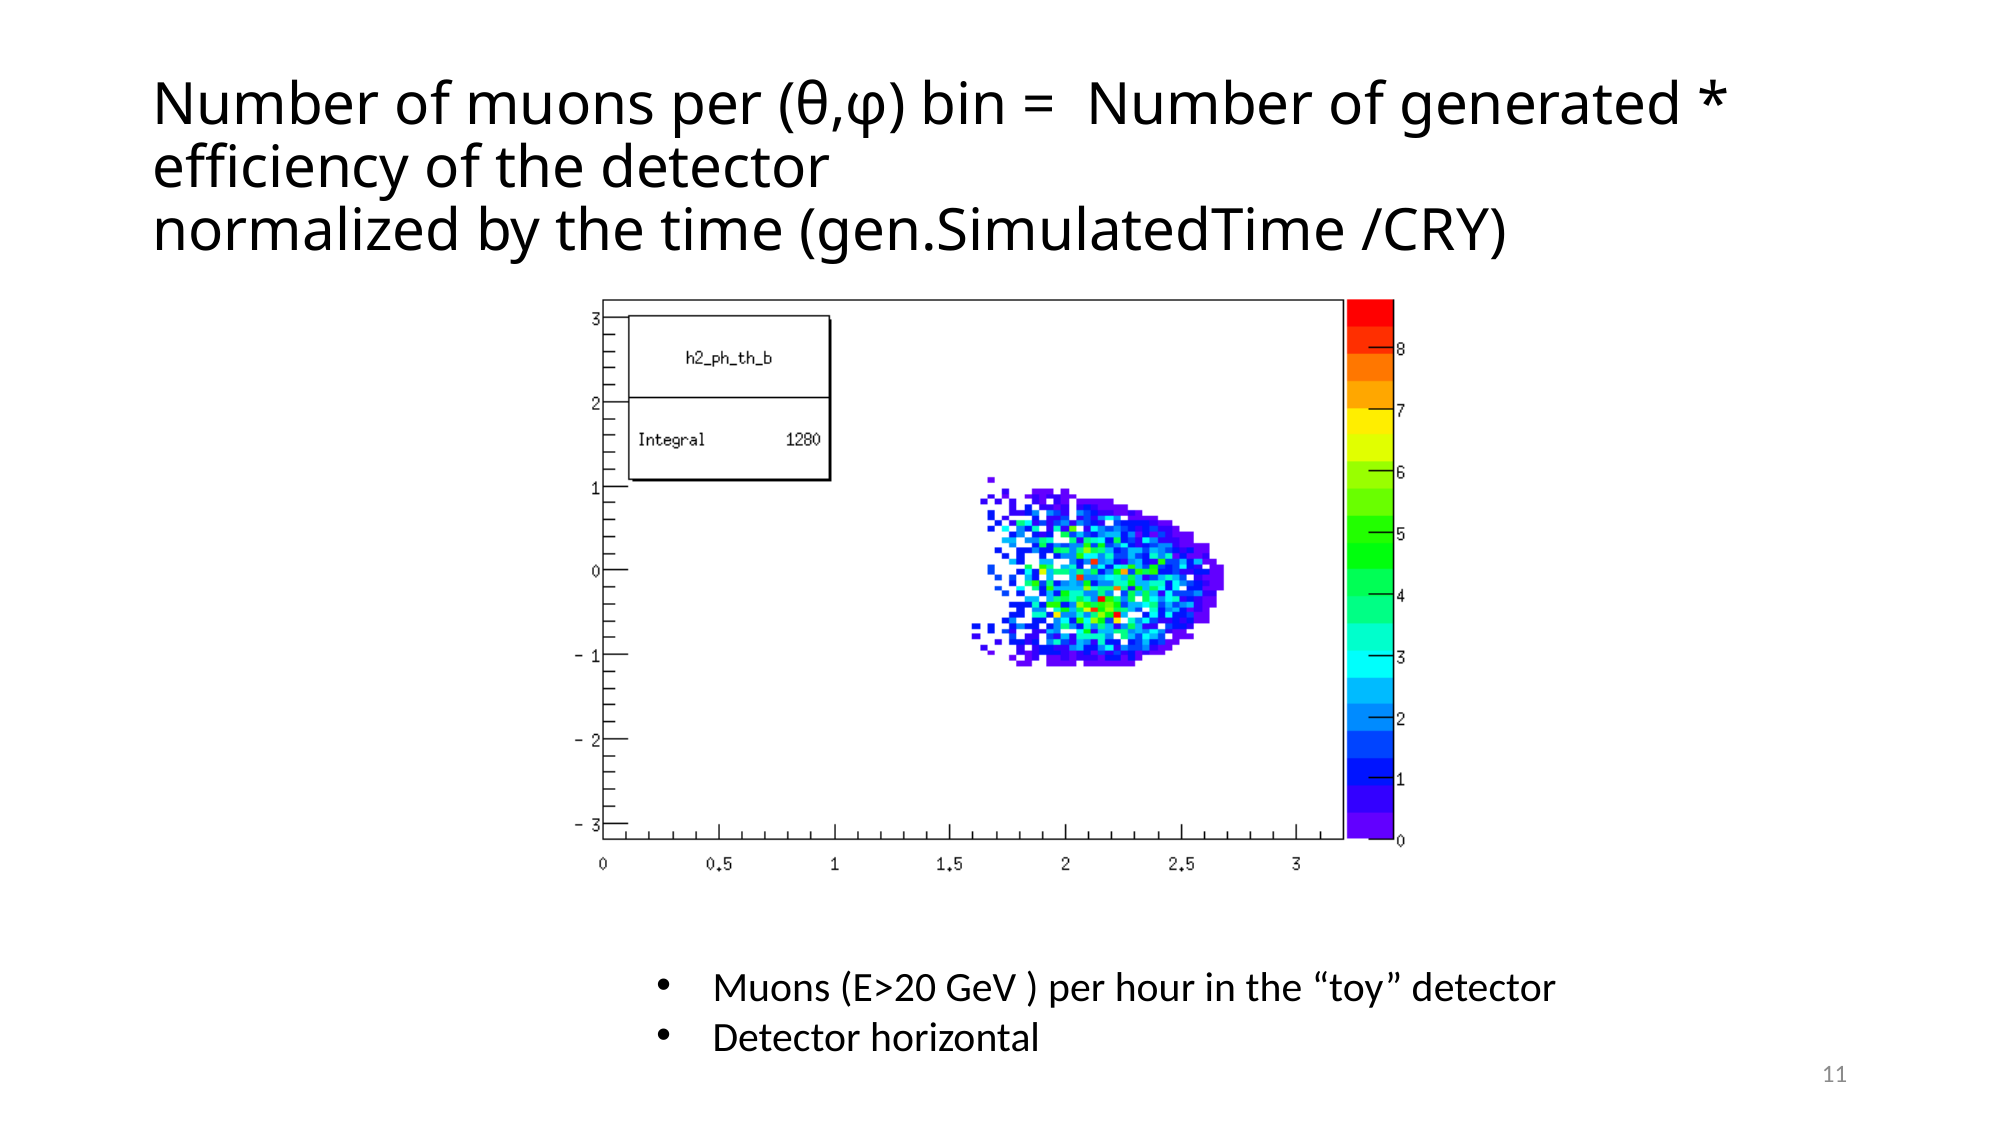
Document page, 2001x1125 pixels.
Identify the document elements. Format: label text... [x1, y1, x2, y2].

text_box Muons (E>20 GeV ) per hour in the “toy” detector Detector horizontal [641, 952, 1582, 1068]
title Number of muons per (θ,φ) bin = Number of generated * efficiency of the detector normalized by the time (gen.SimulatedTime /CRY) [137, 59, 1863, 278]
picture [551, 278, 1426, 886]
slide_number 11 [1412, 1042, 1863, 1103]
